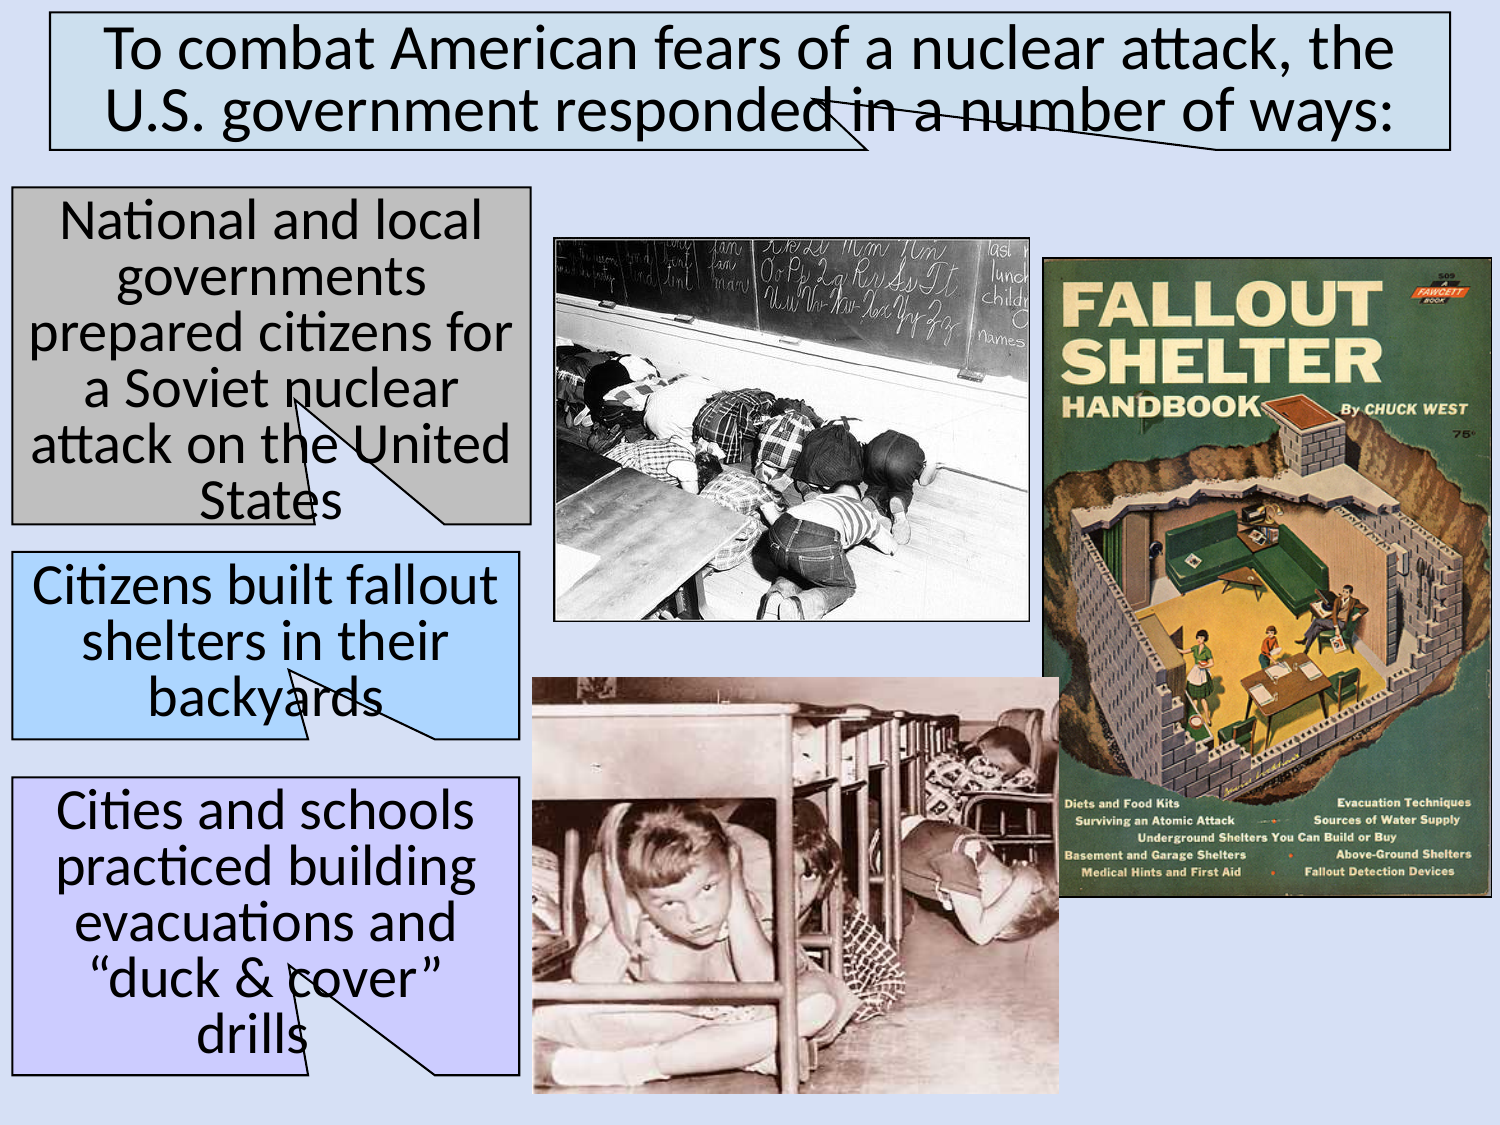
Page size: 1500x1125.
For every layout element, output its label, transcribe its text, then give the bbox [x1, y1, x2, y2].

text_box National and local governments prepared citizens for a Soviet nuclear attack on the United States [12, 187, 531, 525]
text_box Citizens built fallout shelters in their backyards [12, 551, 520, 740]
text_box To combat American fears of a nuclear attack, the U.S. government responded in a number of ways: [50, 12, 1451, 150]
picture [553, 237, 1031, 622]
picture [532, 258, 1492, 1094]
text_box Cities and schools practiced building evacuations and “duck & cover” drills [12, 777, 520, 1076]
